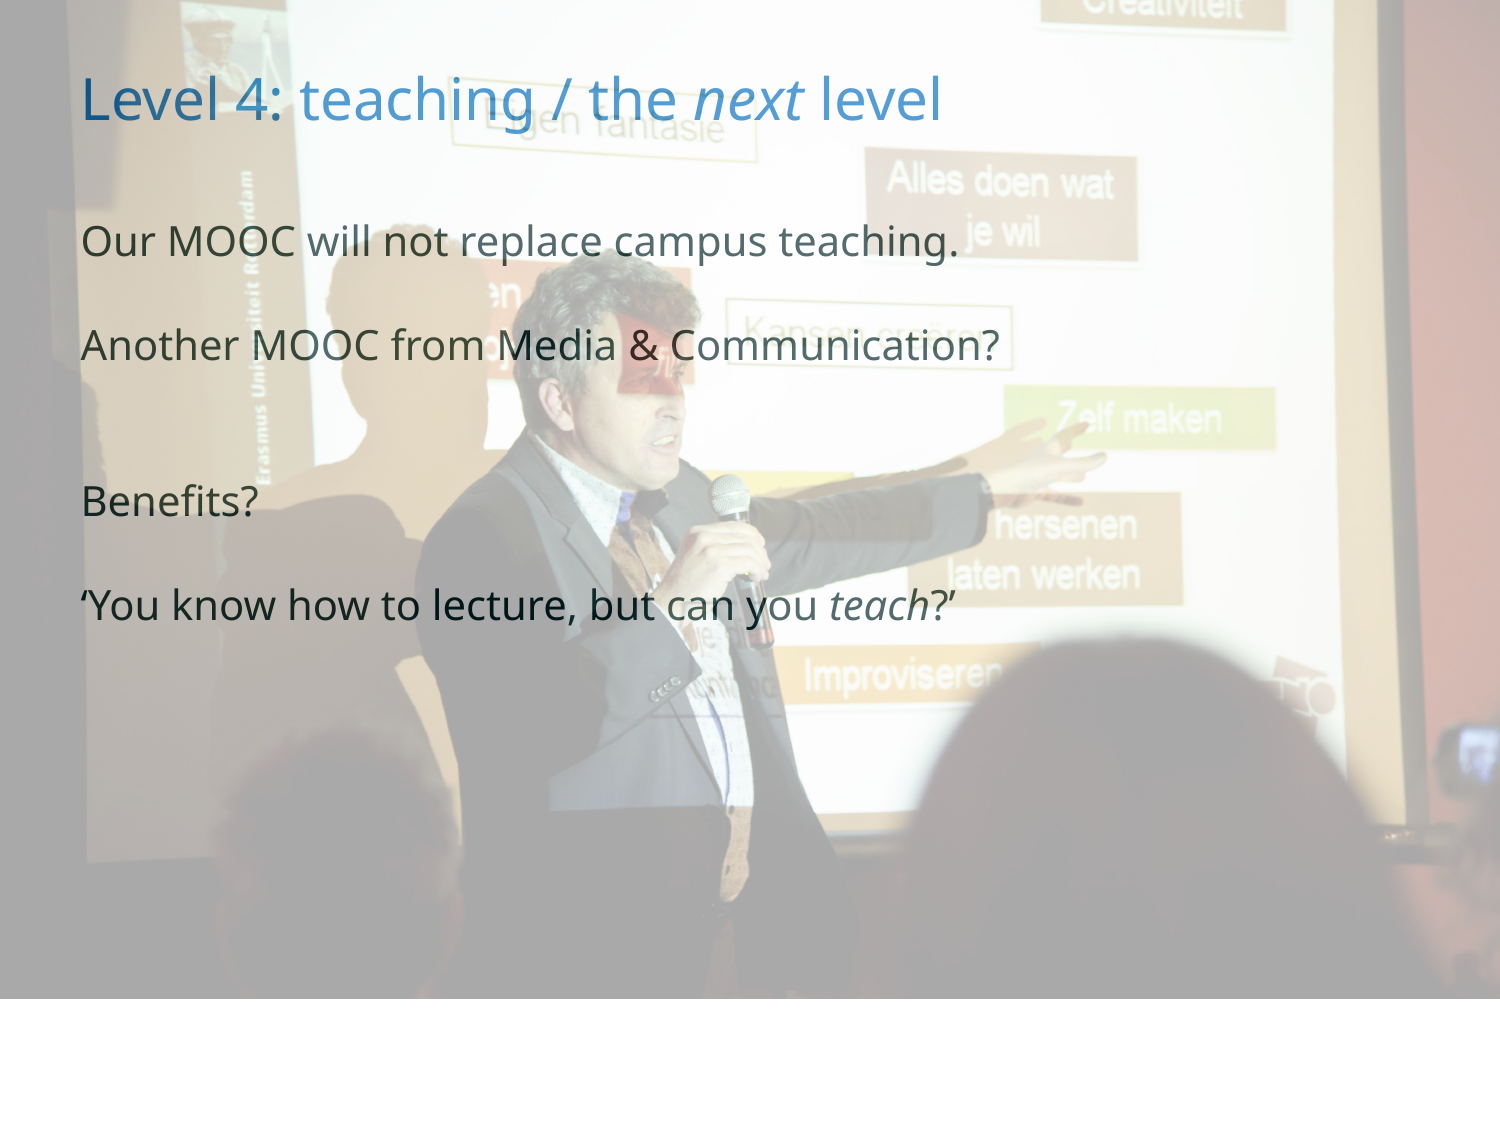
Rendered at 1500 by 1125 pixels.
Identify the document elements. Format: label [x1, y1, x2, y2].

picture [0, 0, 1500, 999]
